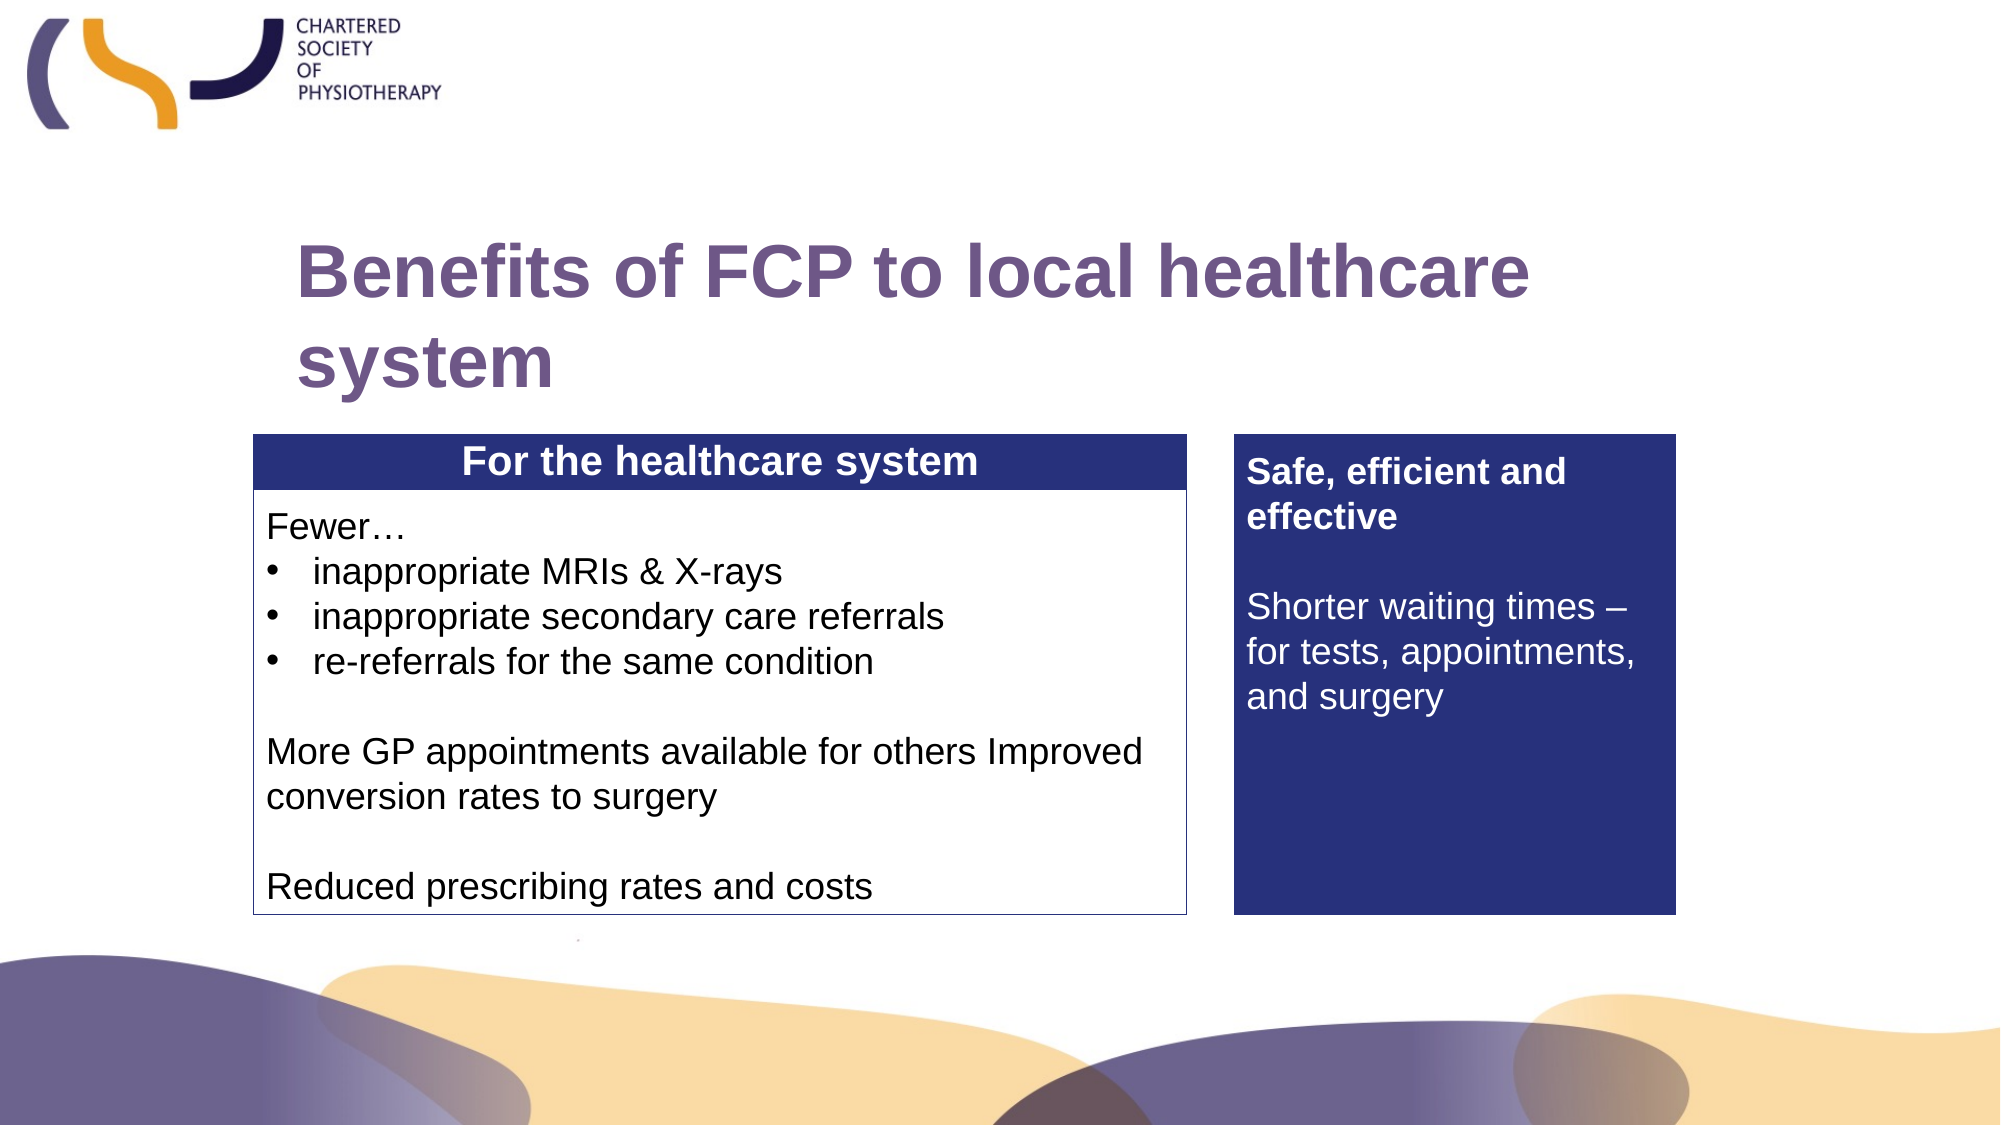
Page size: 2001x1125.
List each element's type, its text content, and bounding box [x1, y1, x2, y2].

text_box Safe, efficient and effective Shorter waiting times –for tests, appointments, and surgery [1234, 434, 1676, 915]
text_box Benefits of FCP to local healthcare system [282, 215, 1636, 696]
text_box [253, 434, 1187, 915]
